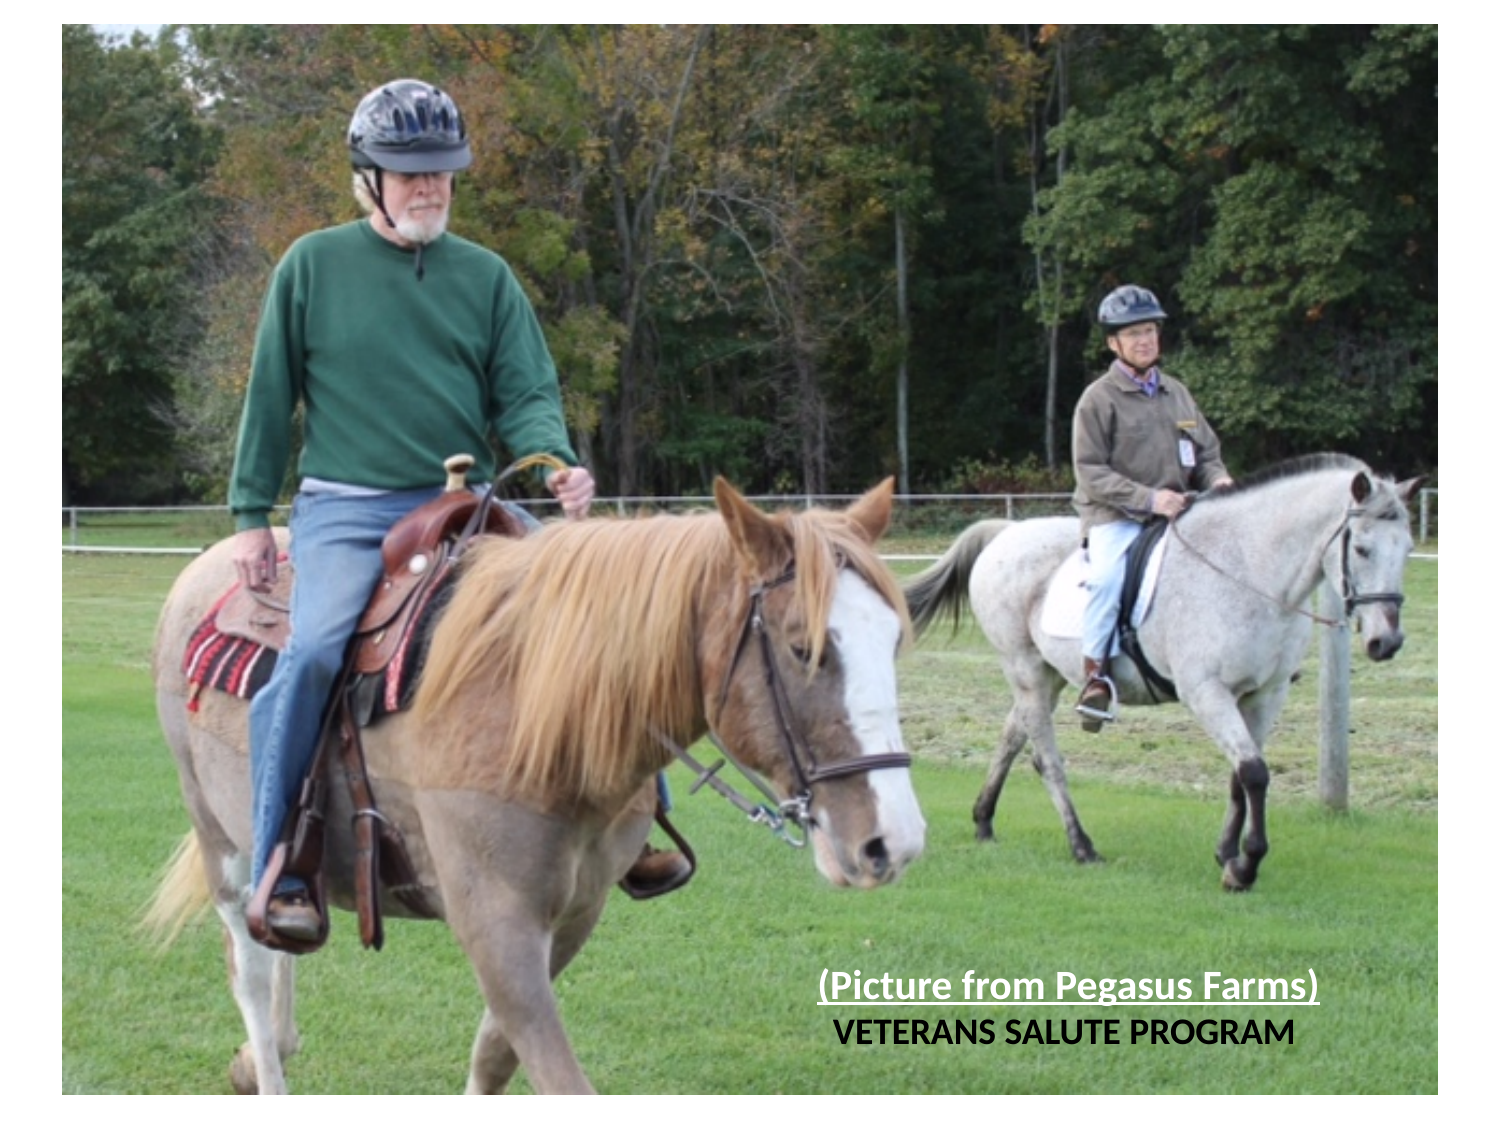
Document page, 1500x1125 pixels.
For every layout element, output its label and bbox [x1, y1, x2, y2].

picture [62, 24, 1438, 1096]
